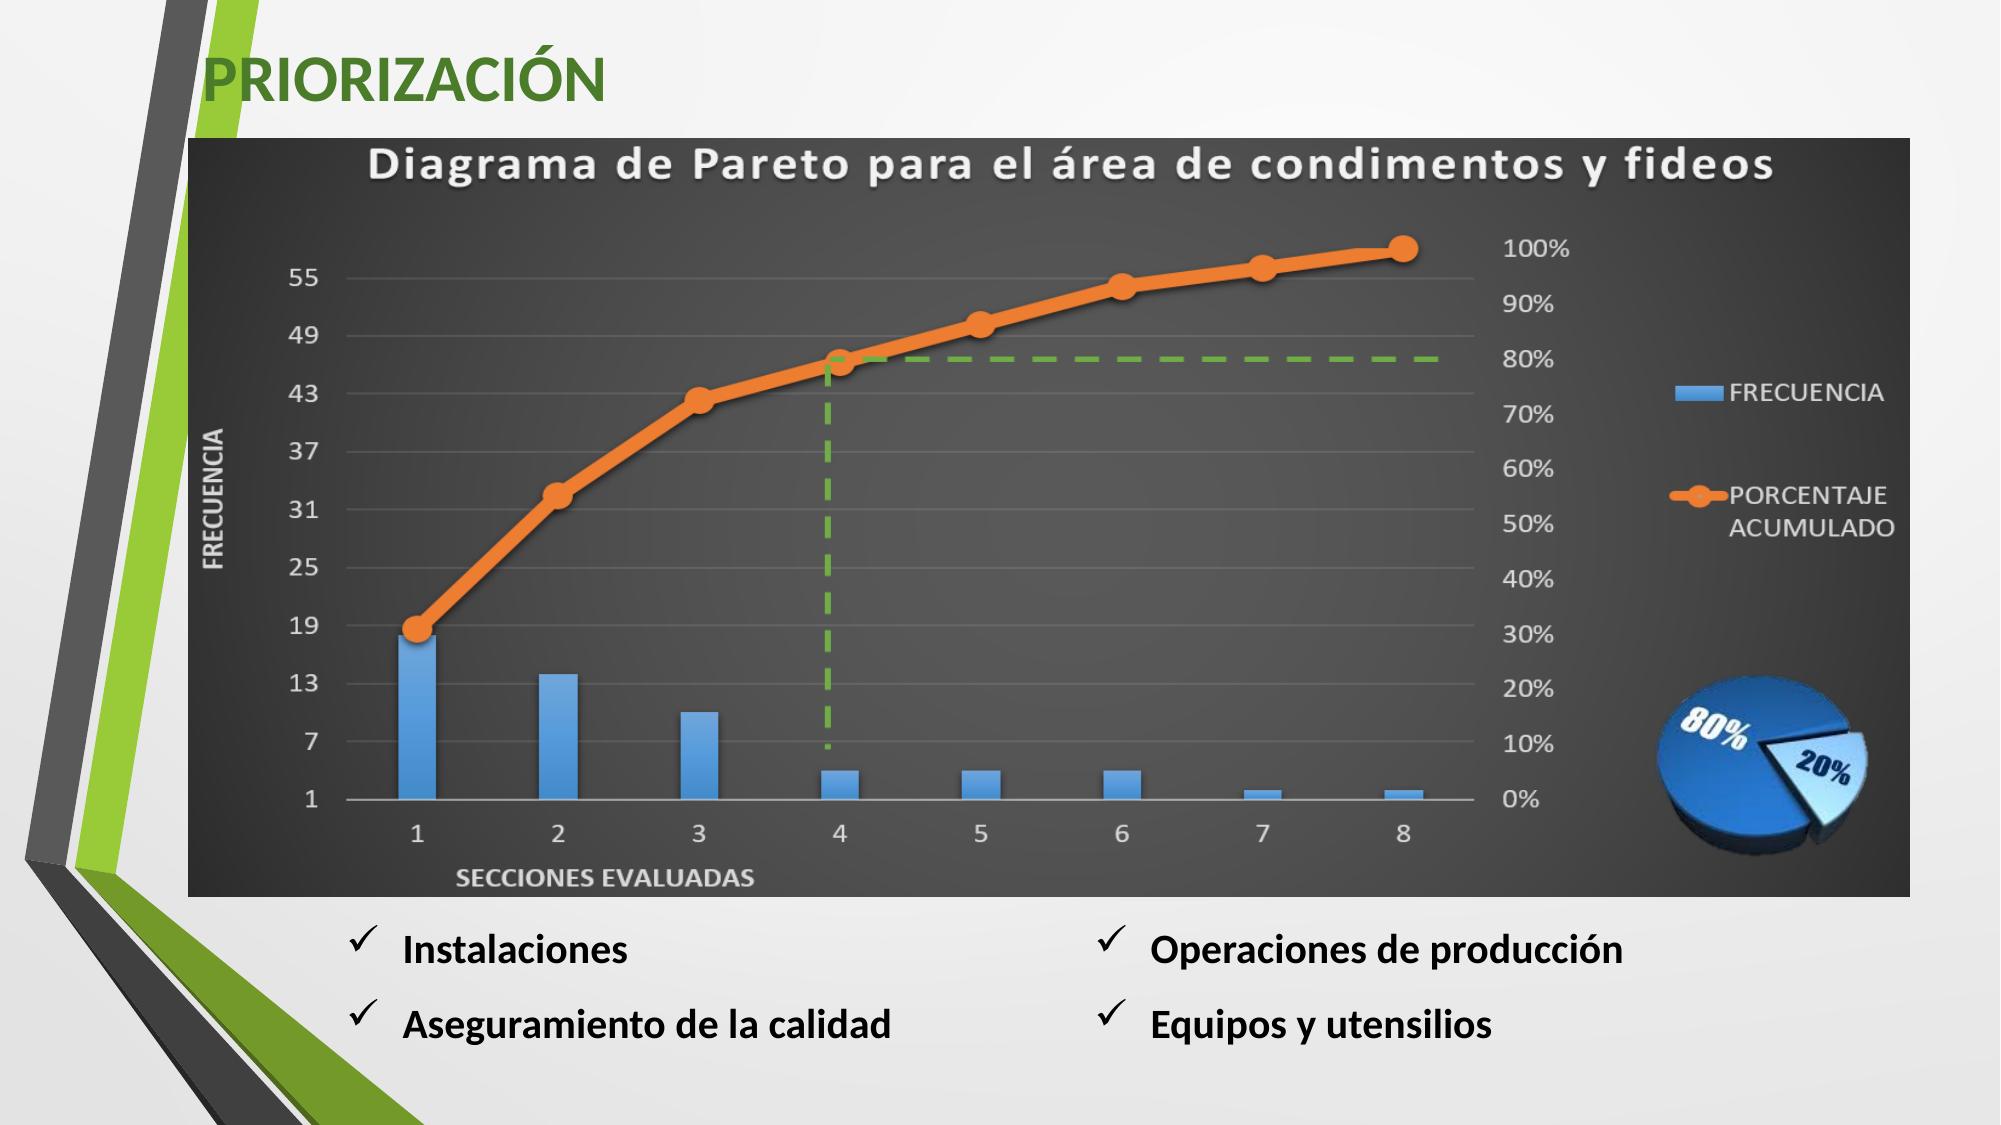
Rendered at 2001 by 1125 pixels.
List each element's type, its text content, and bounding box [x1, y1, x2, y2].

text_box PRIORIZACIÓN [188, 21, 1270, 122]
text_box Instalaciones Aseguramiento de la calidad [331, 911, 1079, 1125]
text_box Operaciones de producción Equipos y utensilios [1079, 911, 2000, 1125]
picture [187, 138, 1934, 897]
